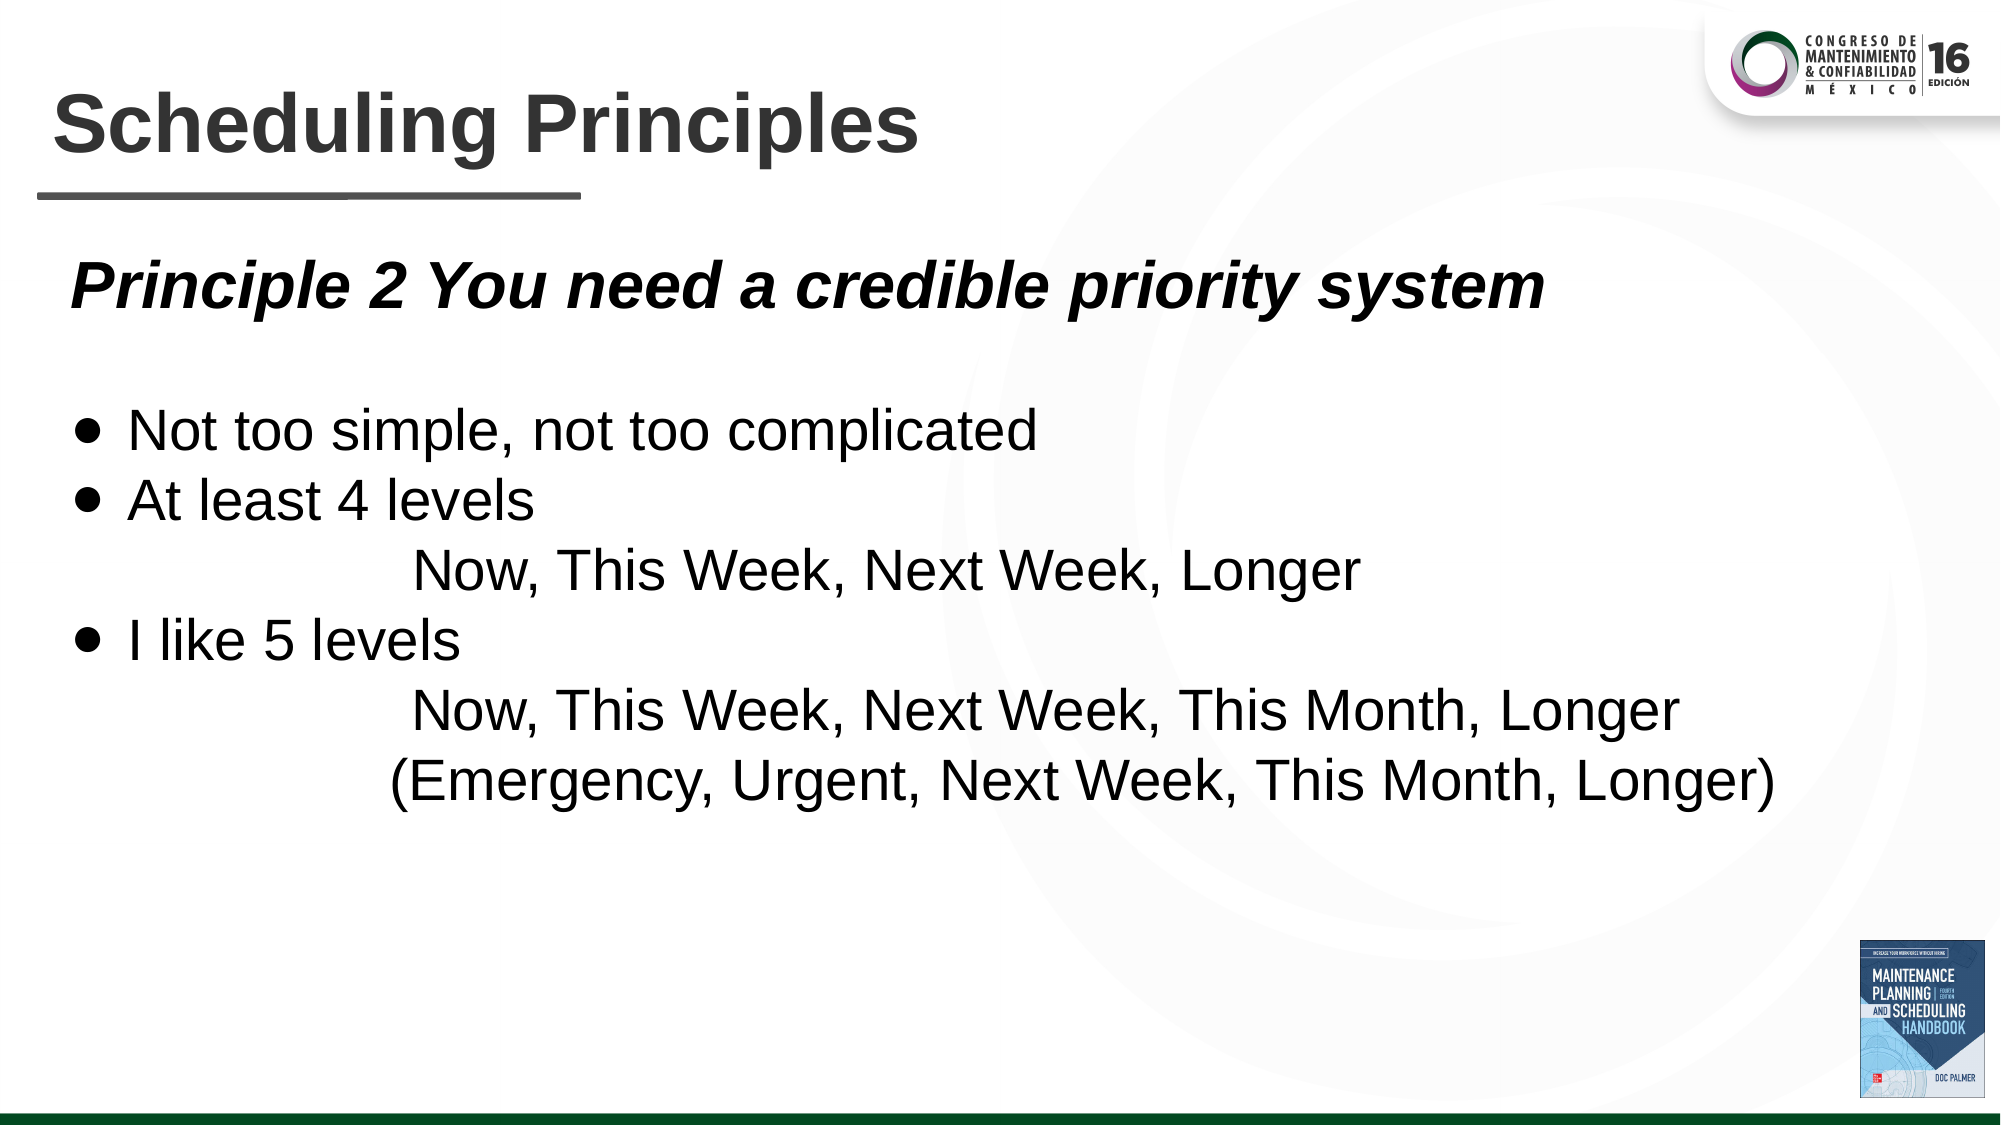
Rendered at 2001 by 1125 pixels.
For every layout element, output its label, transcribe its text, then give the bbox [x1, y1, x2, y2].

picture [0, 0, 2001, 1125]
title Scheduling Principles [37, 36, 1638, 178]
subtitle Principle 2 You need a credible priority system Not too simple, not too complicated At least 4 levels Now, This Week, Next Week, Longer I like 5 levels Now, This Week, Next Week, This Month, Longer (Emergency, Urgent, Next Week, This Month, Longer) [37, 234, 1963, 1028]
